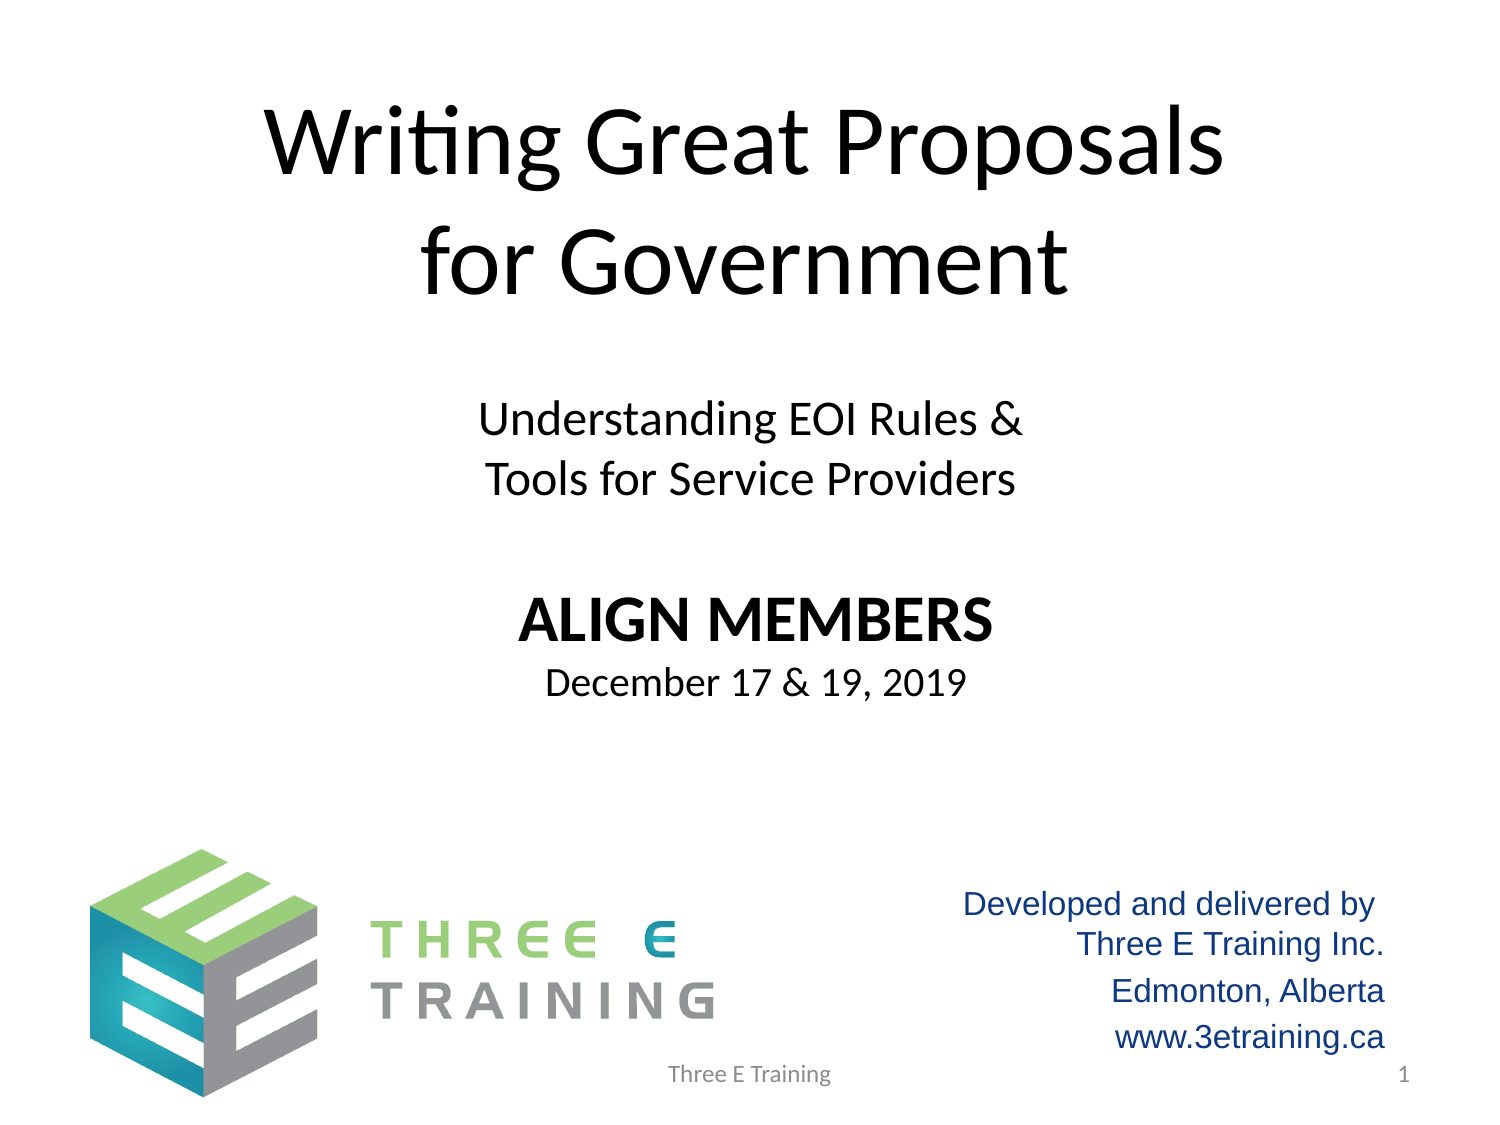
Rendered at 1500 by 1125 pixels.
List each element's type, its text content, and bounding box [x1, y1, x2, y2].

picture [34, 827, 768, 1121]
footer Three E Training [772, 1042, 988, 1103]
title Writing Great Proposals for Government Understanding EOI Rules & Tools for Service Providers ALIGN MEMBERS December 17 & 19, 2019 [75, 24, 1438, 875]
text_box Developed and delivered by Three E Training Inc. Edmonton, Alberta www.3etraining.ca [807, 874, 1400, 1100]
slide_number 1 [1074, 1042, 1425, 1103]
